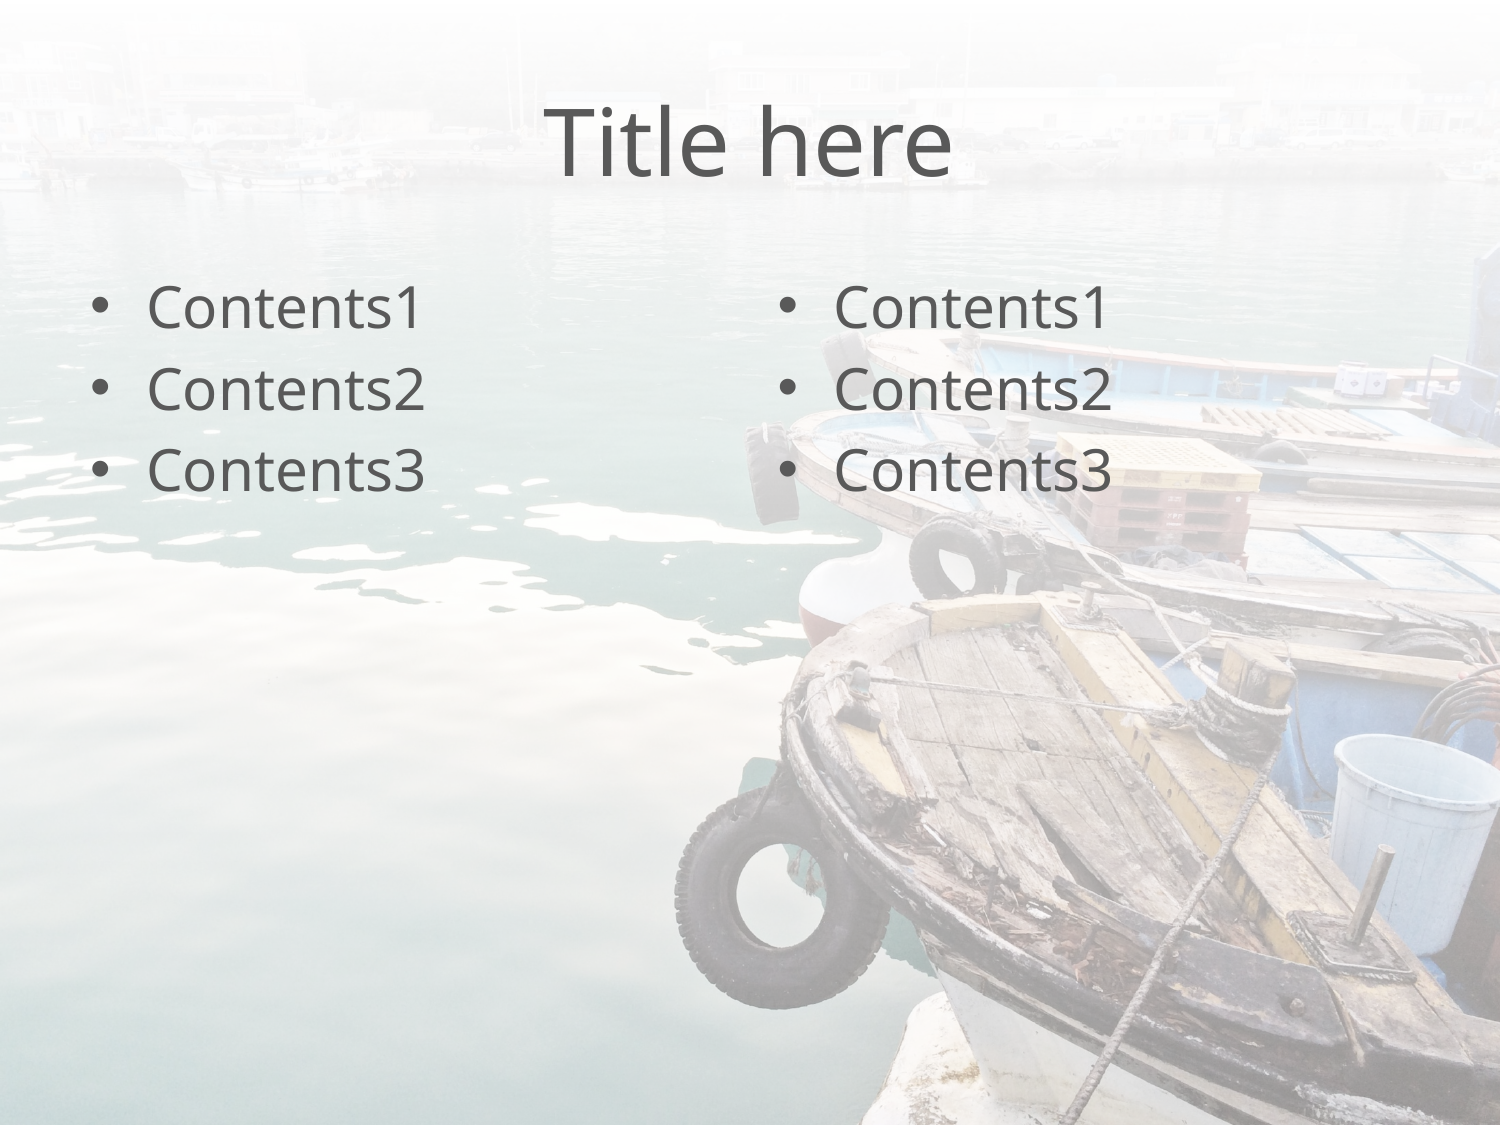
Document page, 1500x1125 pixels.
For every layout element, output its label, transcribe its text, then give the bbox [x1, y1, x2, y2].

title Title here [75, 45, 1425, 233]
list Contents1 Contents2 Contents3 [75, 262, 738, 1005]
text_box [0, 0, 1500, 1125]
list Contents1 Contents2 Contents3 [762, 262, 1425, 1005]
